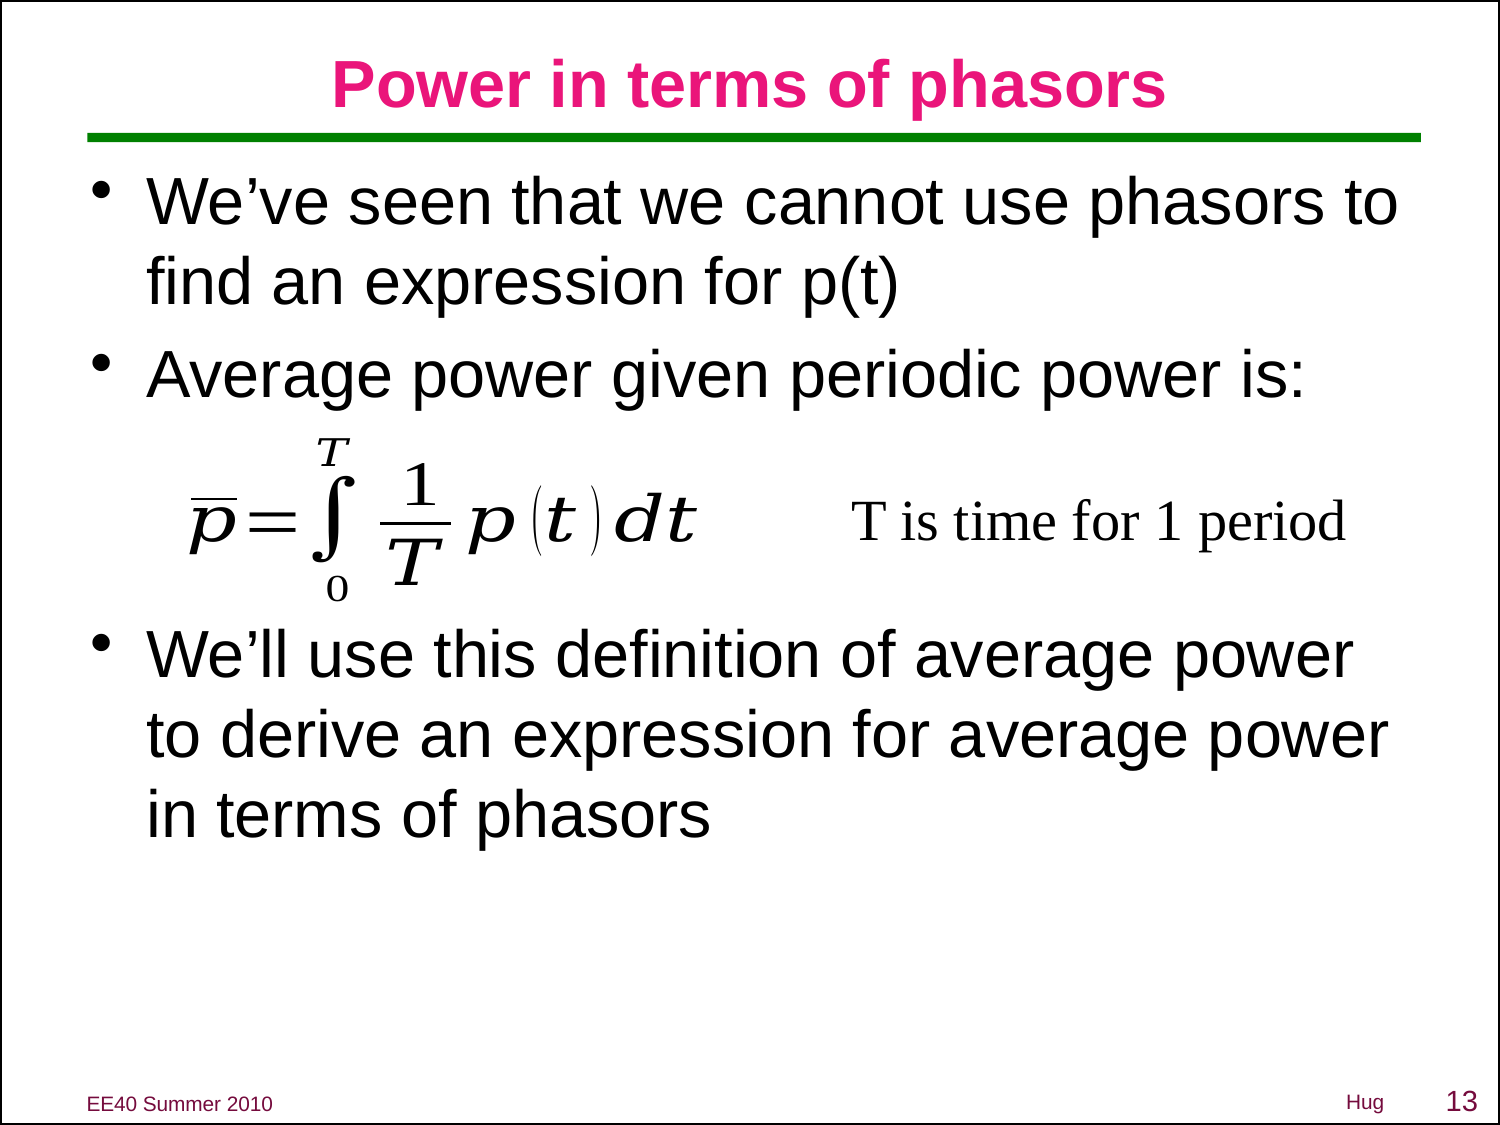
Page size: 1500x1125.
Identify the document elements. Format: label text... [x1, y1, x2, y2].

list We’ve seen that we cannot use phasors to find an expression for p(t) Average power given periodic power is: We’ll use this definition of average power to derive an expression for average power in terms of phasors [74, 149, 1426, 1056]
title Power in terms of phasors [74, 37, 1426, 126]
text_box T is time for 1 period [836, 474, 1383, 560]
